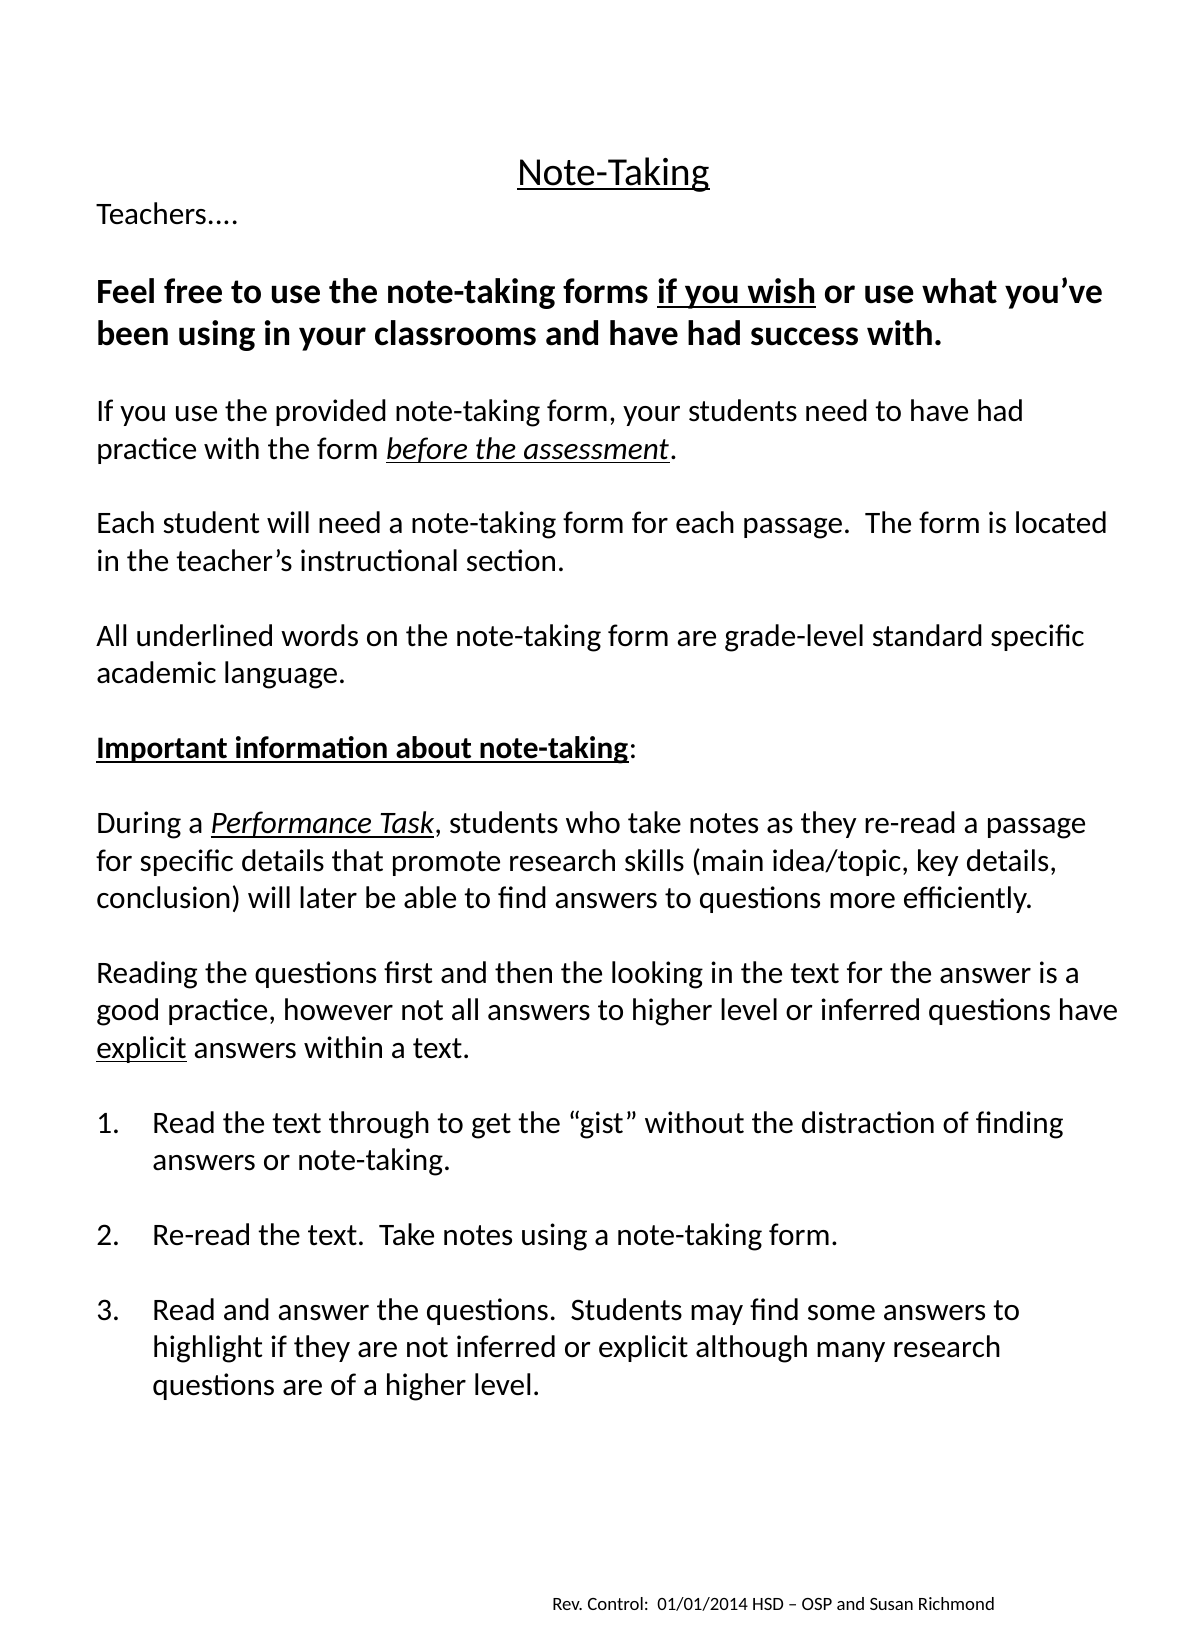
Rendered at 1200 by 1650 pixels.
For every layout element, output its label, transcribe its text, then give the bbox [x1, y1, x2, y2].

text_box Note-Taking Teachers.... Feel free to use the note-taking forms if you wish or use what you’ve been using in your classrooms and have had success with. If you use the provided note-taking form, your students need to have had practice with the form before the assessment. Each student will need a note-taking form for each passage. The form is located in the teacher’s instructional section. All underlined words on the note-taking form are grade-level standard specific academic language. Important information about note-taking: During a Performance Task, students who take notes as they re-read a passage for specific details that promote research skills (main idea/topic, key details, conclusion) will later be able to find answers to questions more efficiently. Reading the questions first and then the looking in the text for the answer is a good practice, however not all answers to higher level or inferred questions have explicit answers within a text. Read the text through to get the “gist” without the distraction of finding answers or note-taking. Re-read the text. Take notes using a note-taking form. Read and answer the questions. Students may find some answers to highlight if they are not inferred or explicit although many research questions are of a higher level. [79, 137, 1147, 1410]
